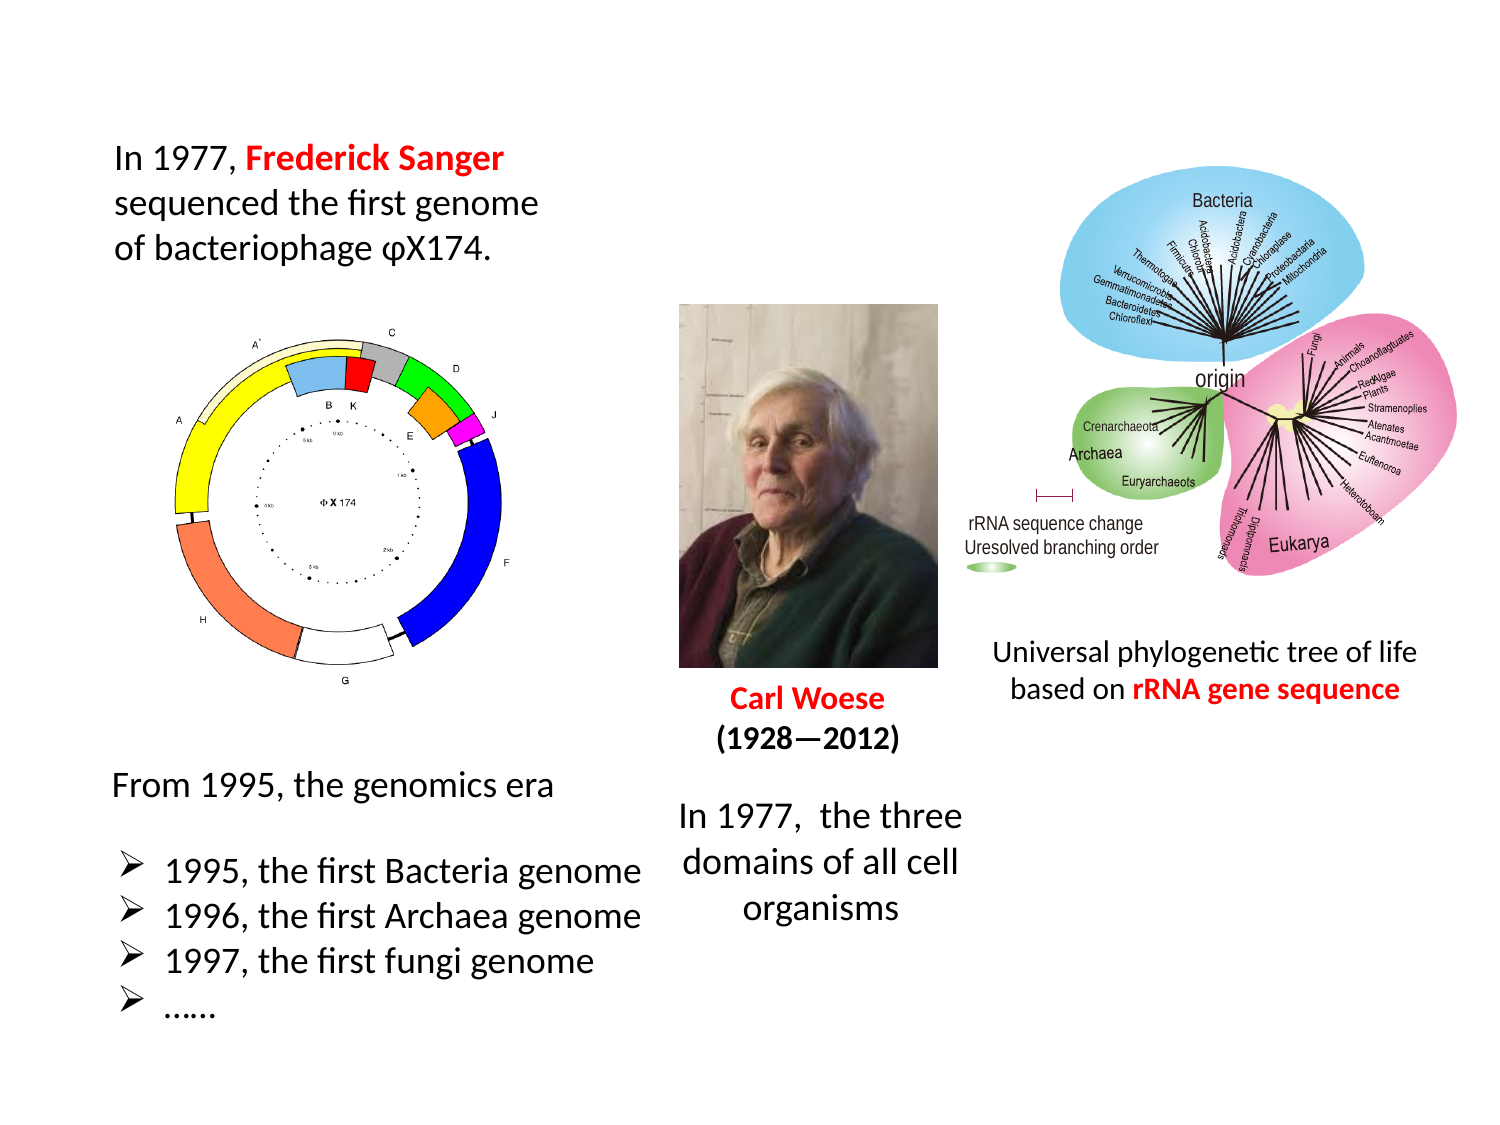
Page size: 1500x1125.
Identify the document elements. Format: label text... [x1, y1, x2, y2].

text_box Carl Woese (1928—2012) [700, 677, 916, 764]
text_box 1995, the first Bacteria genome 1996, the first Archaea genome 1997, the first fungi genome …… [102, 838, 699, 1034]
text_box In 1977, the three domains of all cell organisms [643, 783, 999, 936]
title Universal phylogenetic tree of life based on rRNA gene sequence [975, 621, 1435, 716]
picture [170, 326, 513, 689]
text_box In 1977, Frederick Sanger sequenced the first genome of bacteriophage φX174. [99, 125, 584, 276]
text_box From 1995, the genomics era [97, 752, 609, 813]
picture [678, 304, 938, 668]
picture [944, 151, 1483, 601]
